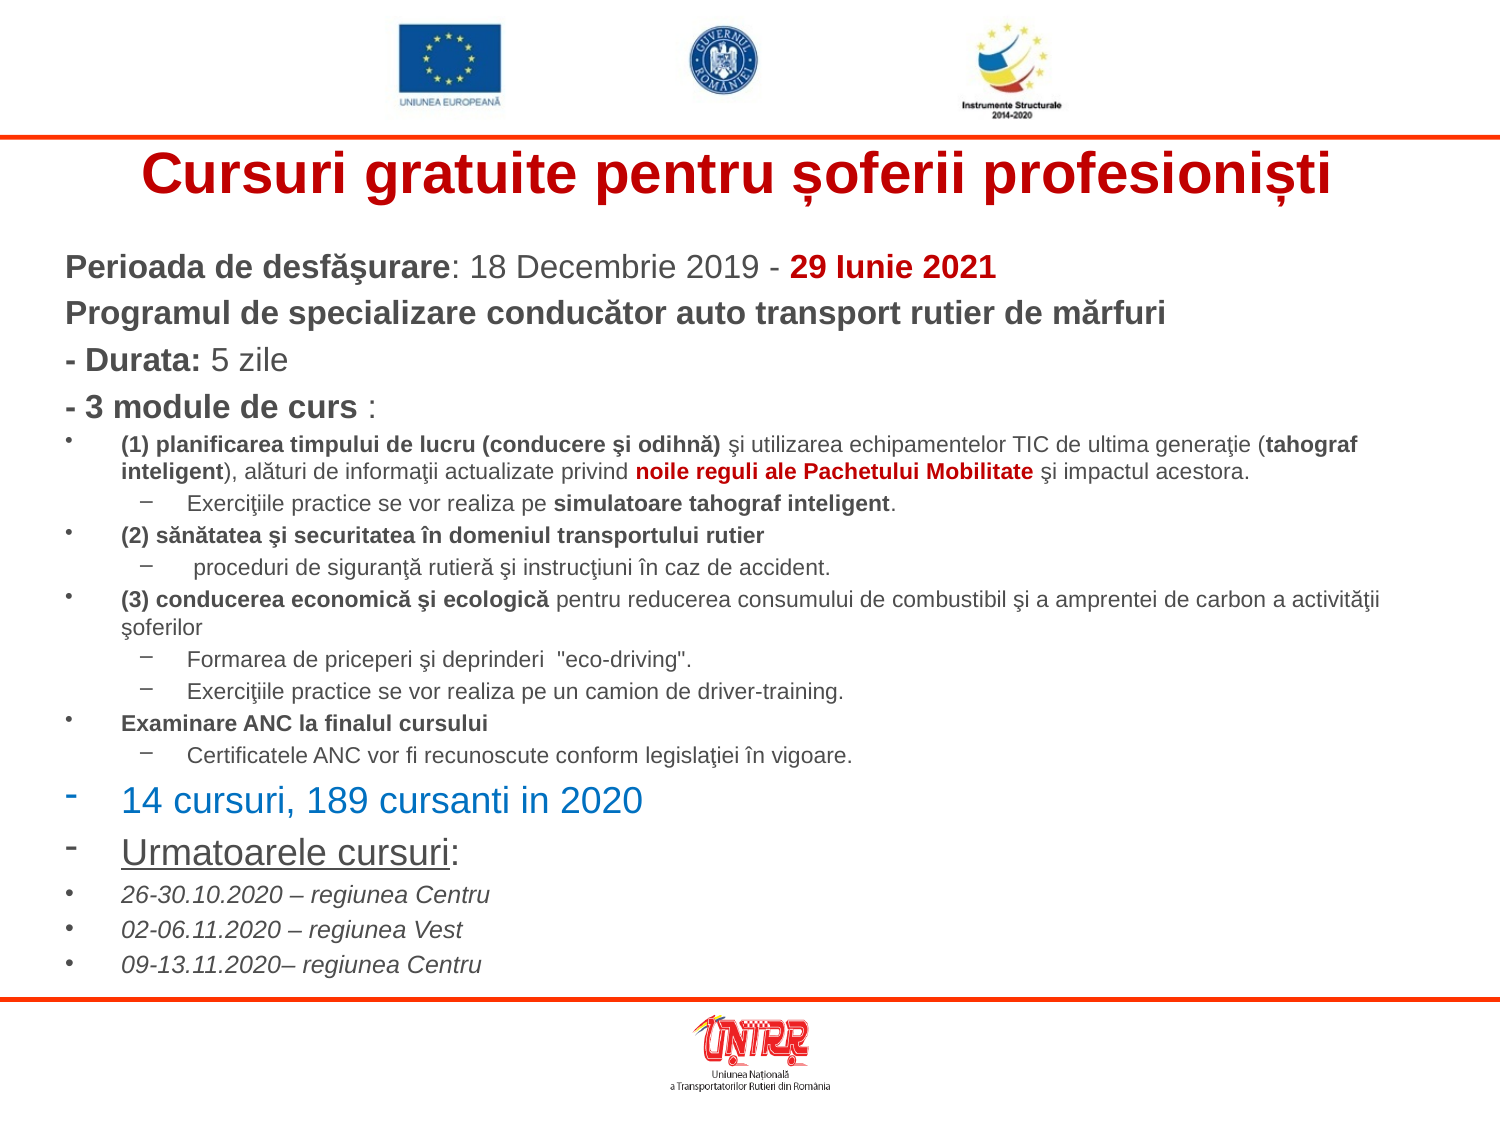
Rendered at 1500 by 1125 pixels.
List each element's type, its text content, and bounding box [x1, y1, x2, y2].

picture [655, 1076, 857, 1099]
title Cursuri gratuite pentru șoferii profesioniști [62, 199, 1413, 281]
list Perioada de desfăşurare: 18 Decembrie 2019 - 29 Iunie 2021 Programul de specializare conducător auto transport rutier de mărfuri - Durata: 5 zile - 3 module de curs : (1) planificarea timpului de lucru (conducere şi odihnă) şi utilizarea echipamentelor TIC de ultima generaţie (tahograf inteligent), alături de informaţii actualizate privind noile reguli ale Pachetului Mobilitate şi impactul acestora. Exerciţiile practice se vor realiza pe simulatoare tahograf inteligent. (2) sănătatea şi securitatea în domeniul transportului rutier proceduri de siguranţă rutieră şi instrucţiuni în caz de accident. (3) conducerea economică şi ecologică pentru reducerea consumului de combustibil şi a amprentei de carbon a activităţii şoferilor Formarea de priceperi şi deprinderi "eco-driving". Exerciţiile practice se vor realiza pe un camion de driver-training. Examinare ANC la finalul cursului Certificatele ANC vor fi recunoscute conform legislaţiei în vigoare. 14 cursuri, 189 cursanti in 2020 Urmatoarele cursuri: 26-30.10.2020 – regiunea Centru 02-06.11.2020 – regiunea Vest 09-13.11.2020– regiunea Centru [49, 237, 1401, 1076]
picture [300, 0, 1150, 134]
